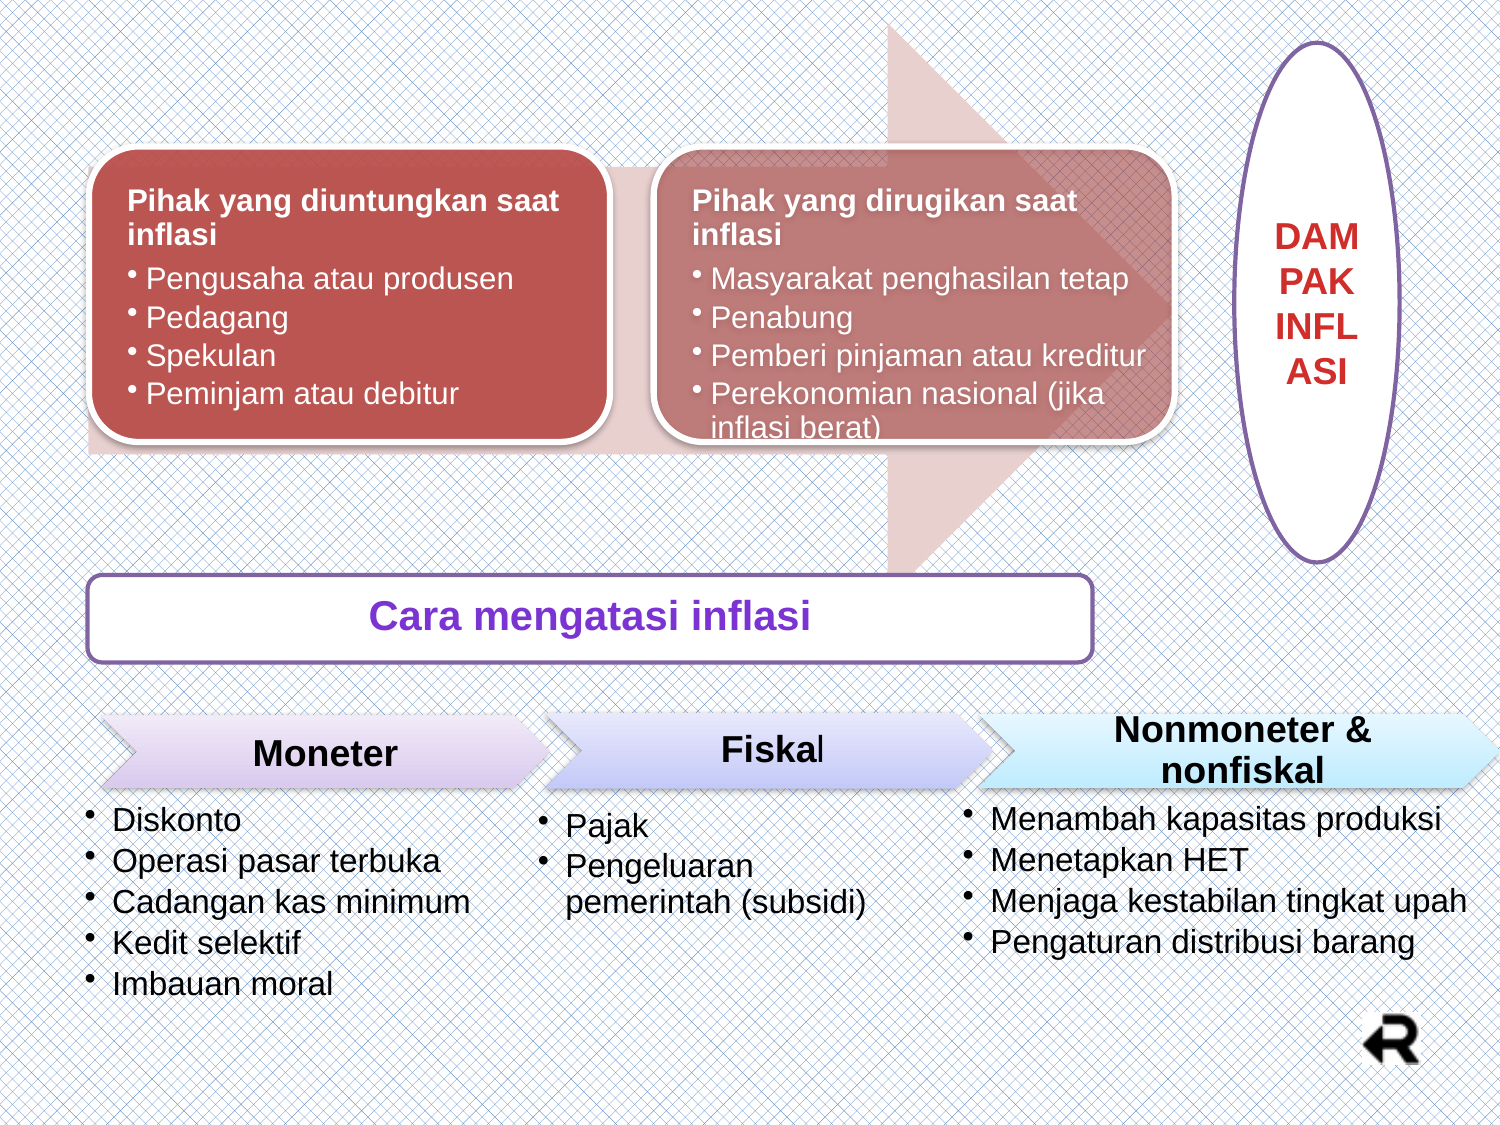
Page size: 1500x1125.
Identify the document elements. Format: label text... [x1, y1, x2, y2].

picture [1362, 1012, 1422, 1065]
text_box Cara mengatasi inflasi [85, 627, 1095, 665]
text_box DAMPAK INFLASI [1232, 40, 1402, 565]
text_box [88, 0, 1176, 622]
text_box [74, 692, 1500, 1083]
